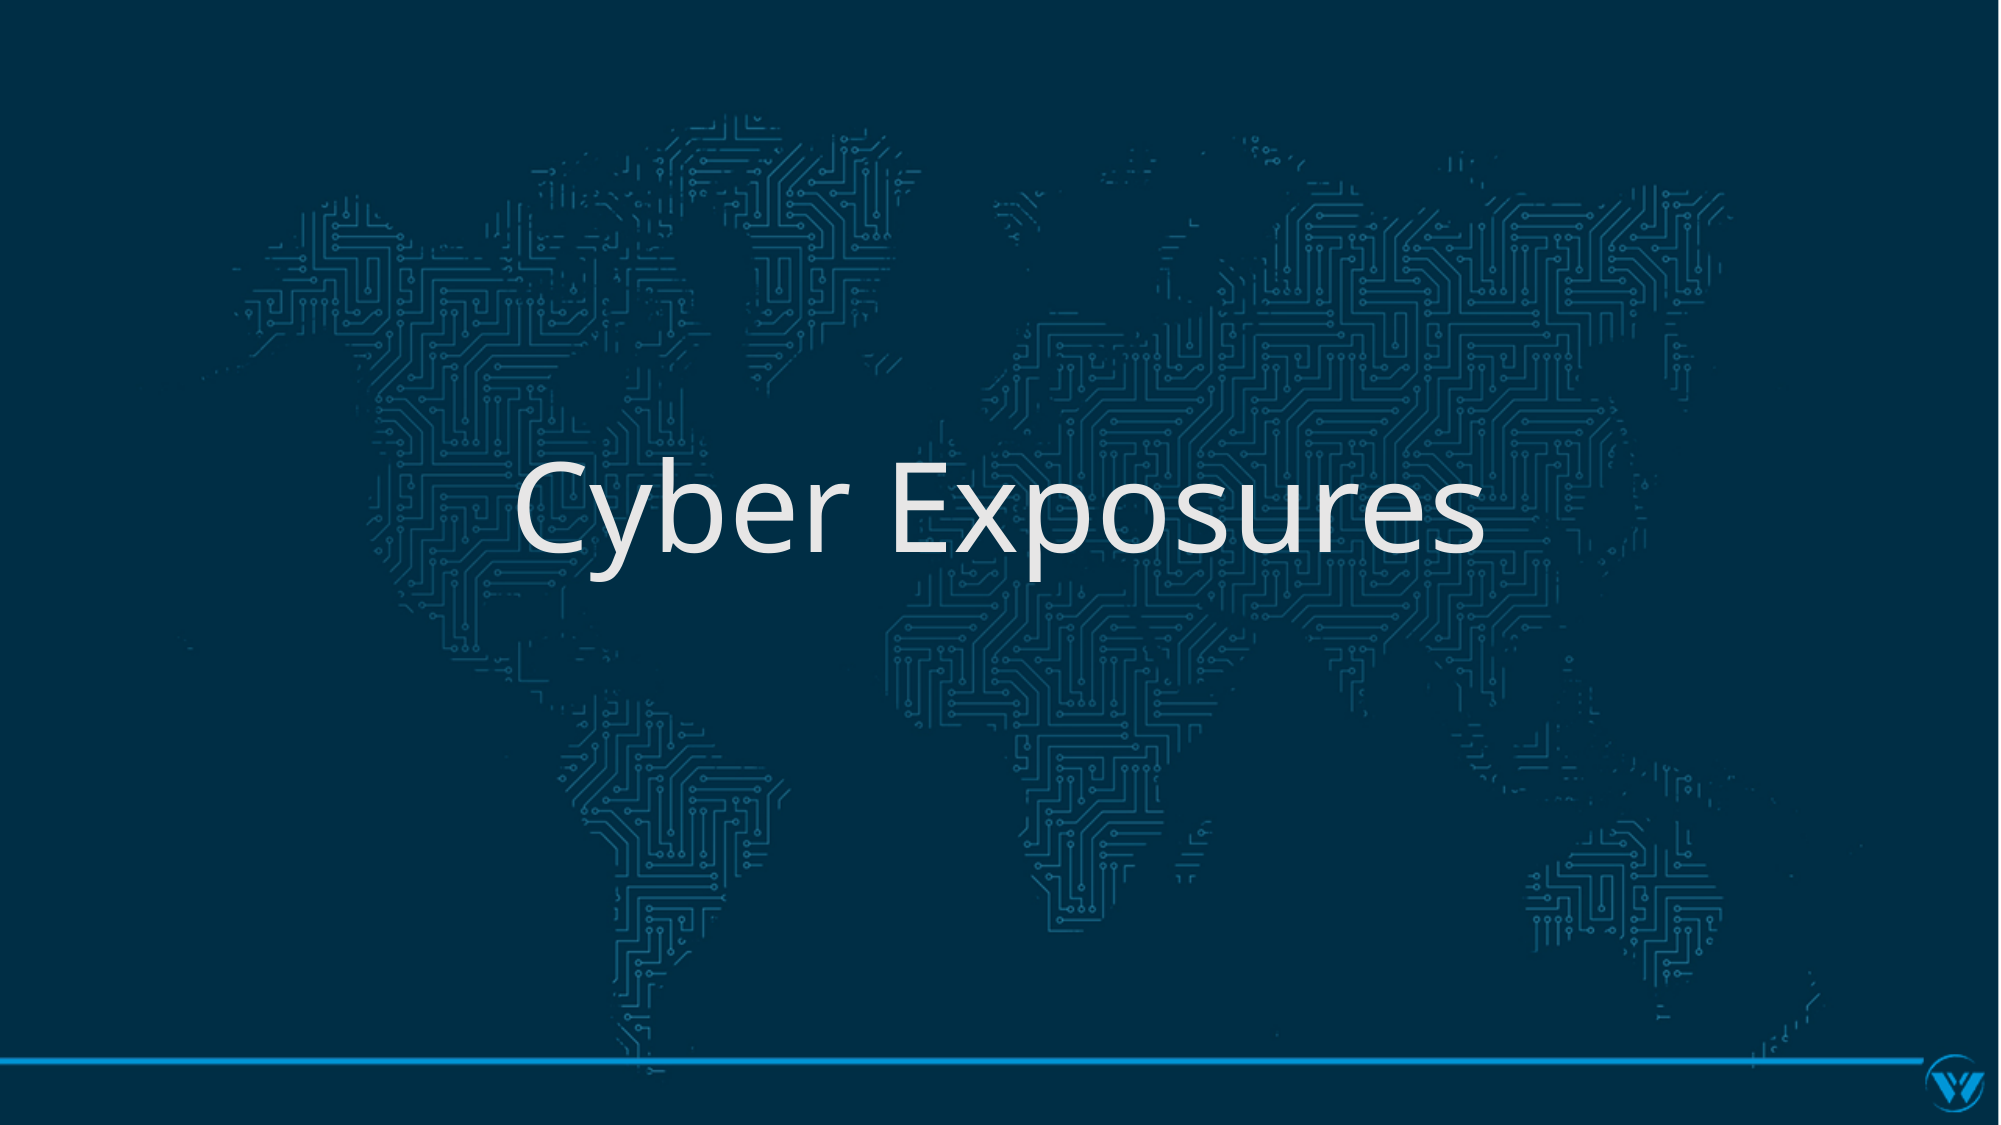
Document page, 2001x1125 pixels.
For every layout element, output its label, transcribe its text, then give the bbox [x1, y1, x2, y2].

title Cyber Exposures [110, 434, 1890, 591]
